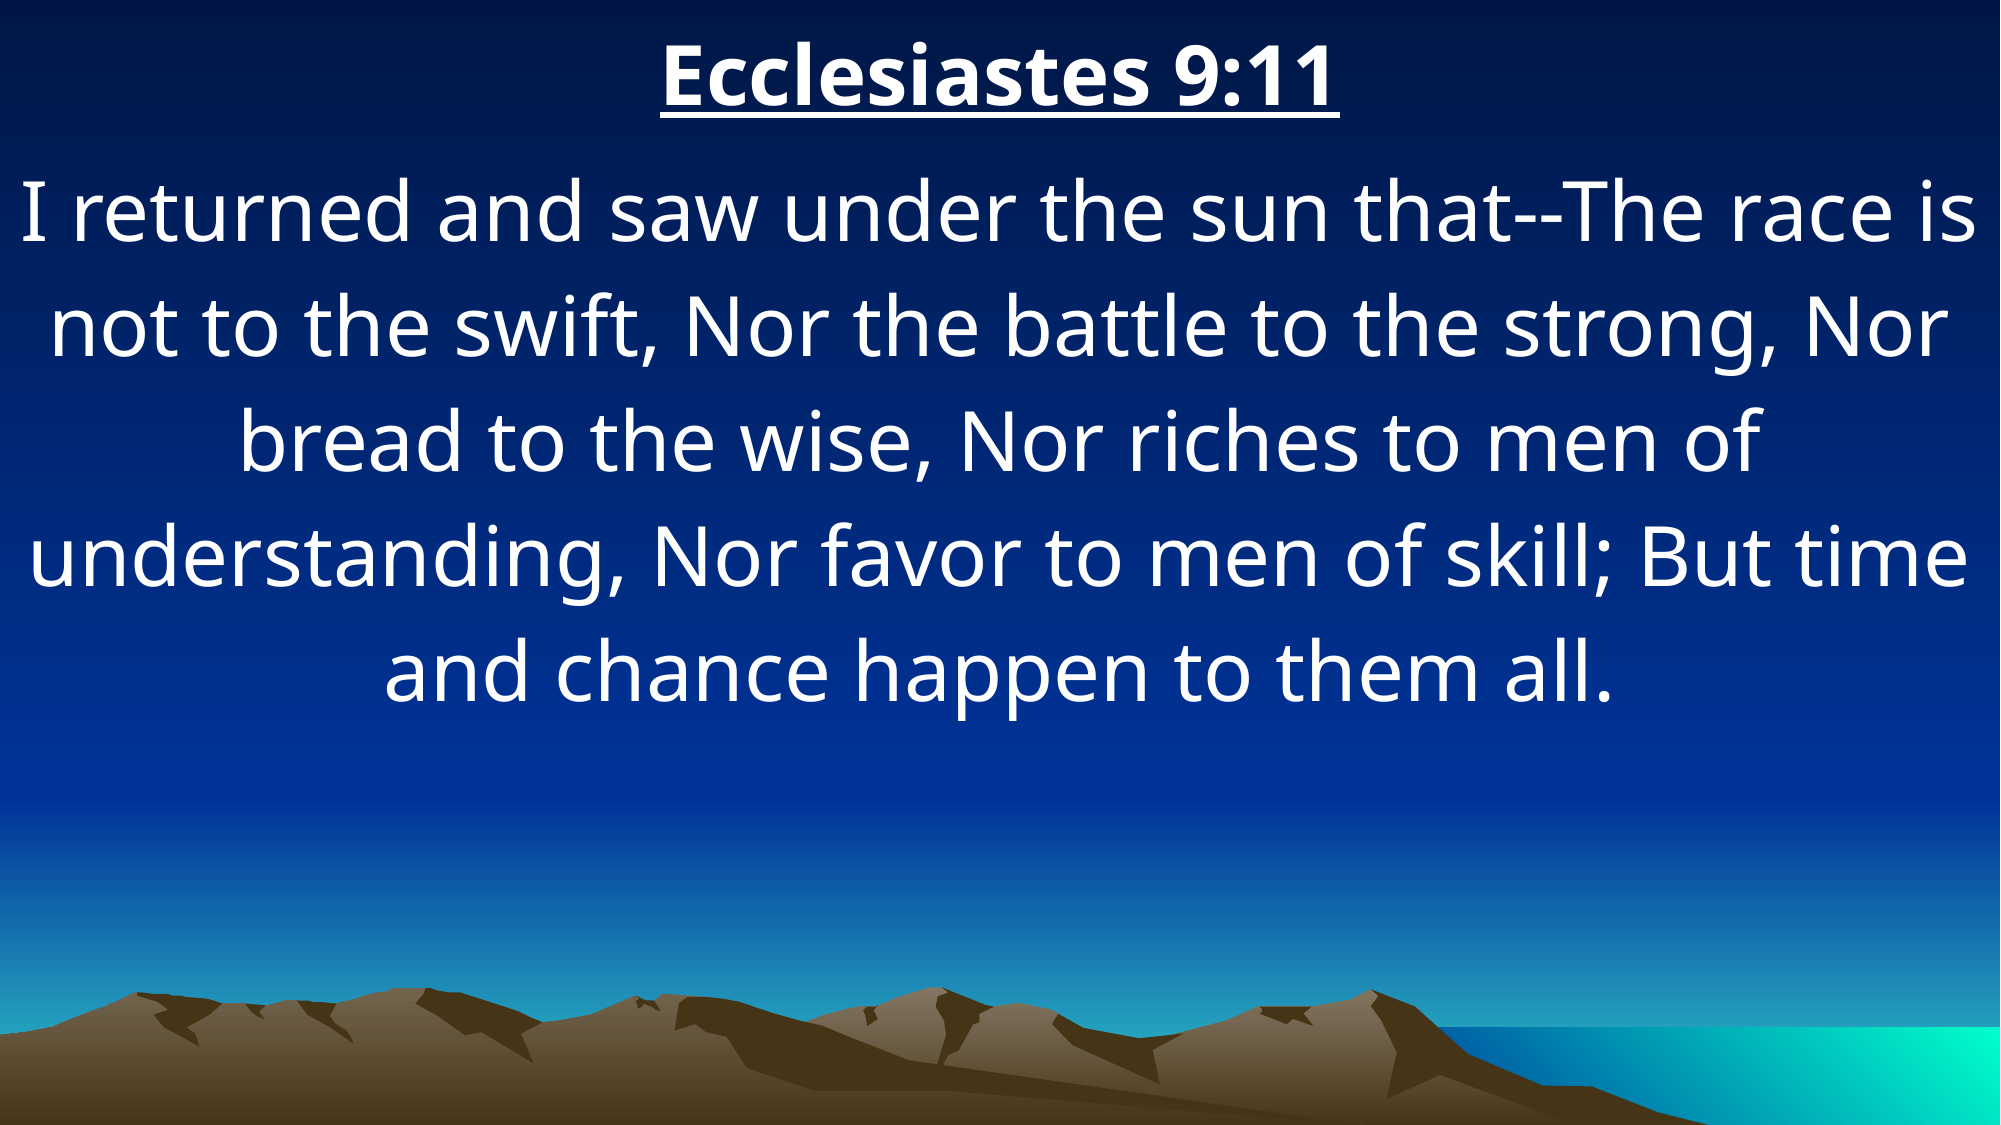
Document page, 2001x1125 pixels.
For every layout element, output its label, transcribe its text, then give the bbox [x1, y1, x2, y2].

text_box Ecclesiastes 9:11 I returned and saw under the sun that--The race is not to the swift, Nor the battle to the strong, Nor bread to the wise, Nor riches to men of understanding, Nor favor to men of skill; But time and chance happen to them all. [0, 0, 2000, 900]
